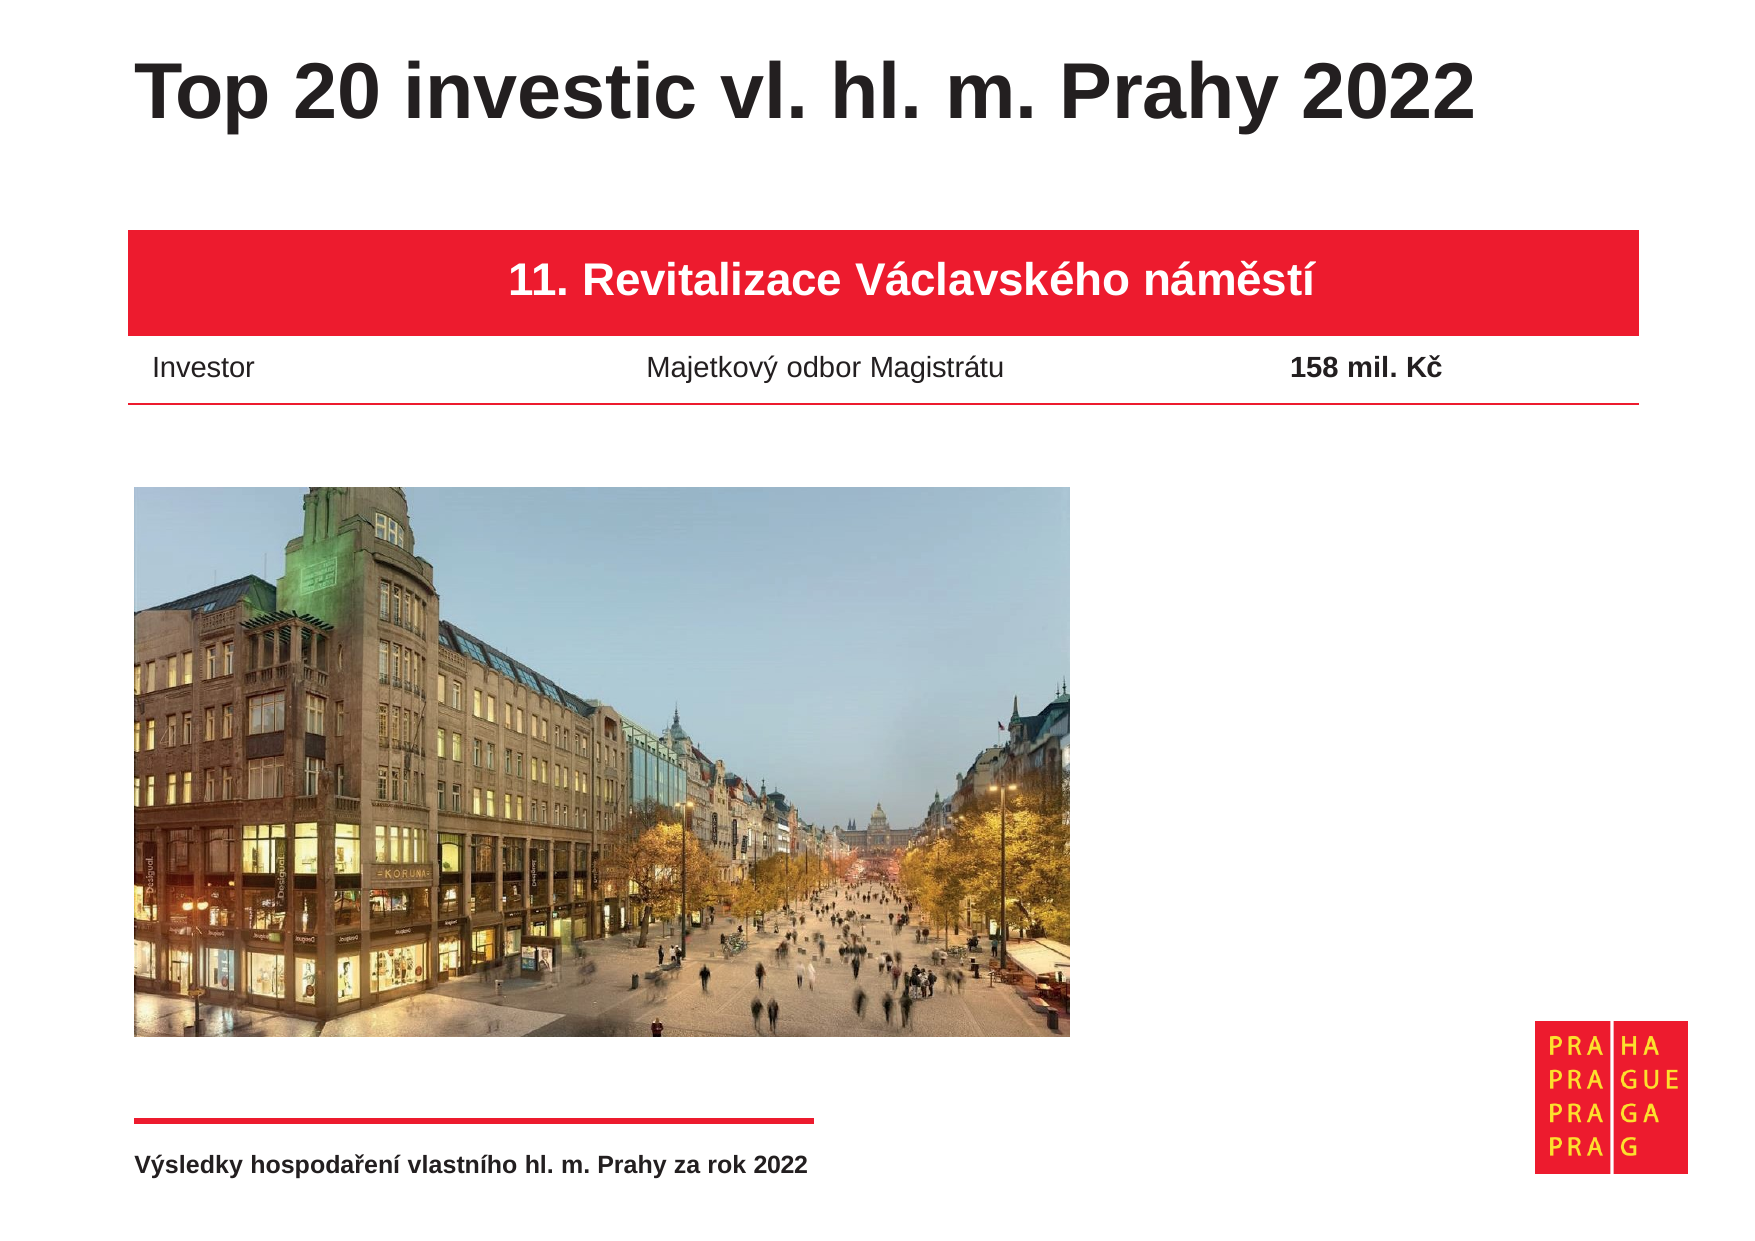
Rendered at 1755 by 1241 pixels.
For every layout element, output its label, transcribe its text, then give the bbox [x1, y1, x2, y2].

table_cell 158 mil. Kč [1140, 336, 1639, 403]
table_cell Majetkový odbor Magistrátu [448, 336, 1140, 403]
picture [1535, 1021, 1688, 1174]
footer Výsledky hospodaření vlastního hl. m. Prahy za rok 2022 [132, 1146, 815, 1241]
picture [134, 487, 1070, 1037]
table_cell Investor [128, 336, 448, 403]
title Top 20 investic vl. hl. m. Prahy 2022 [132, 37, 1703, 247]
table_header 11. Revitalizace Václavského náměstí [128, 230, 1639, 334]
